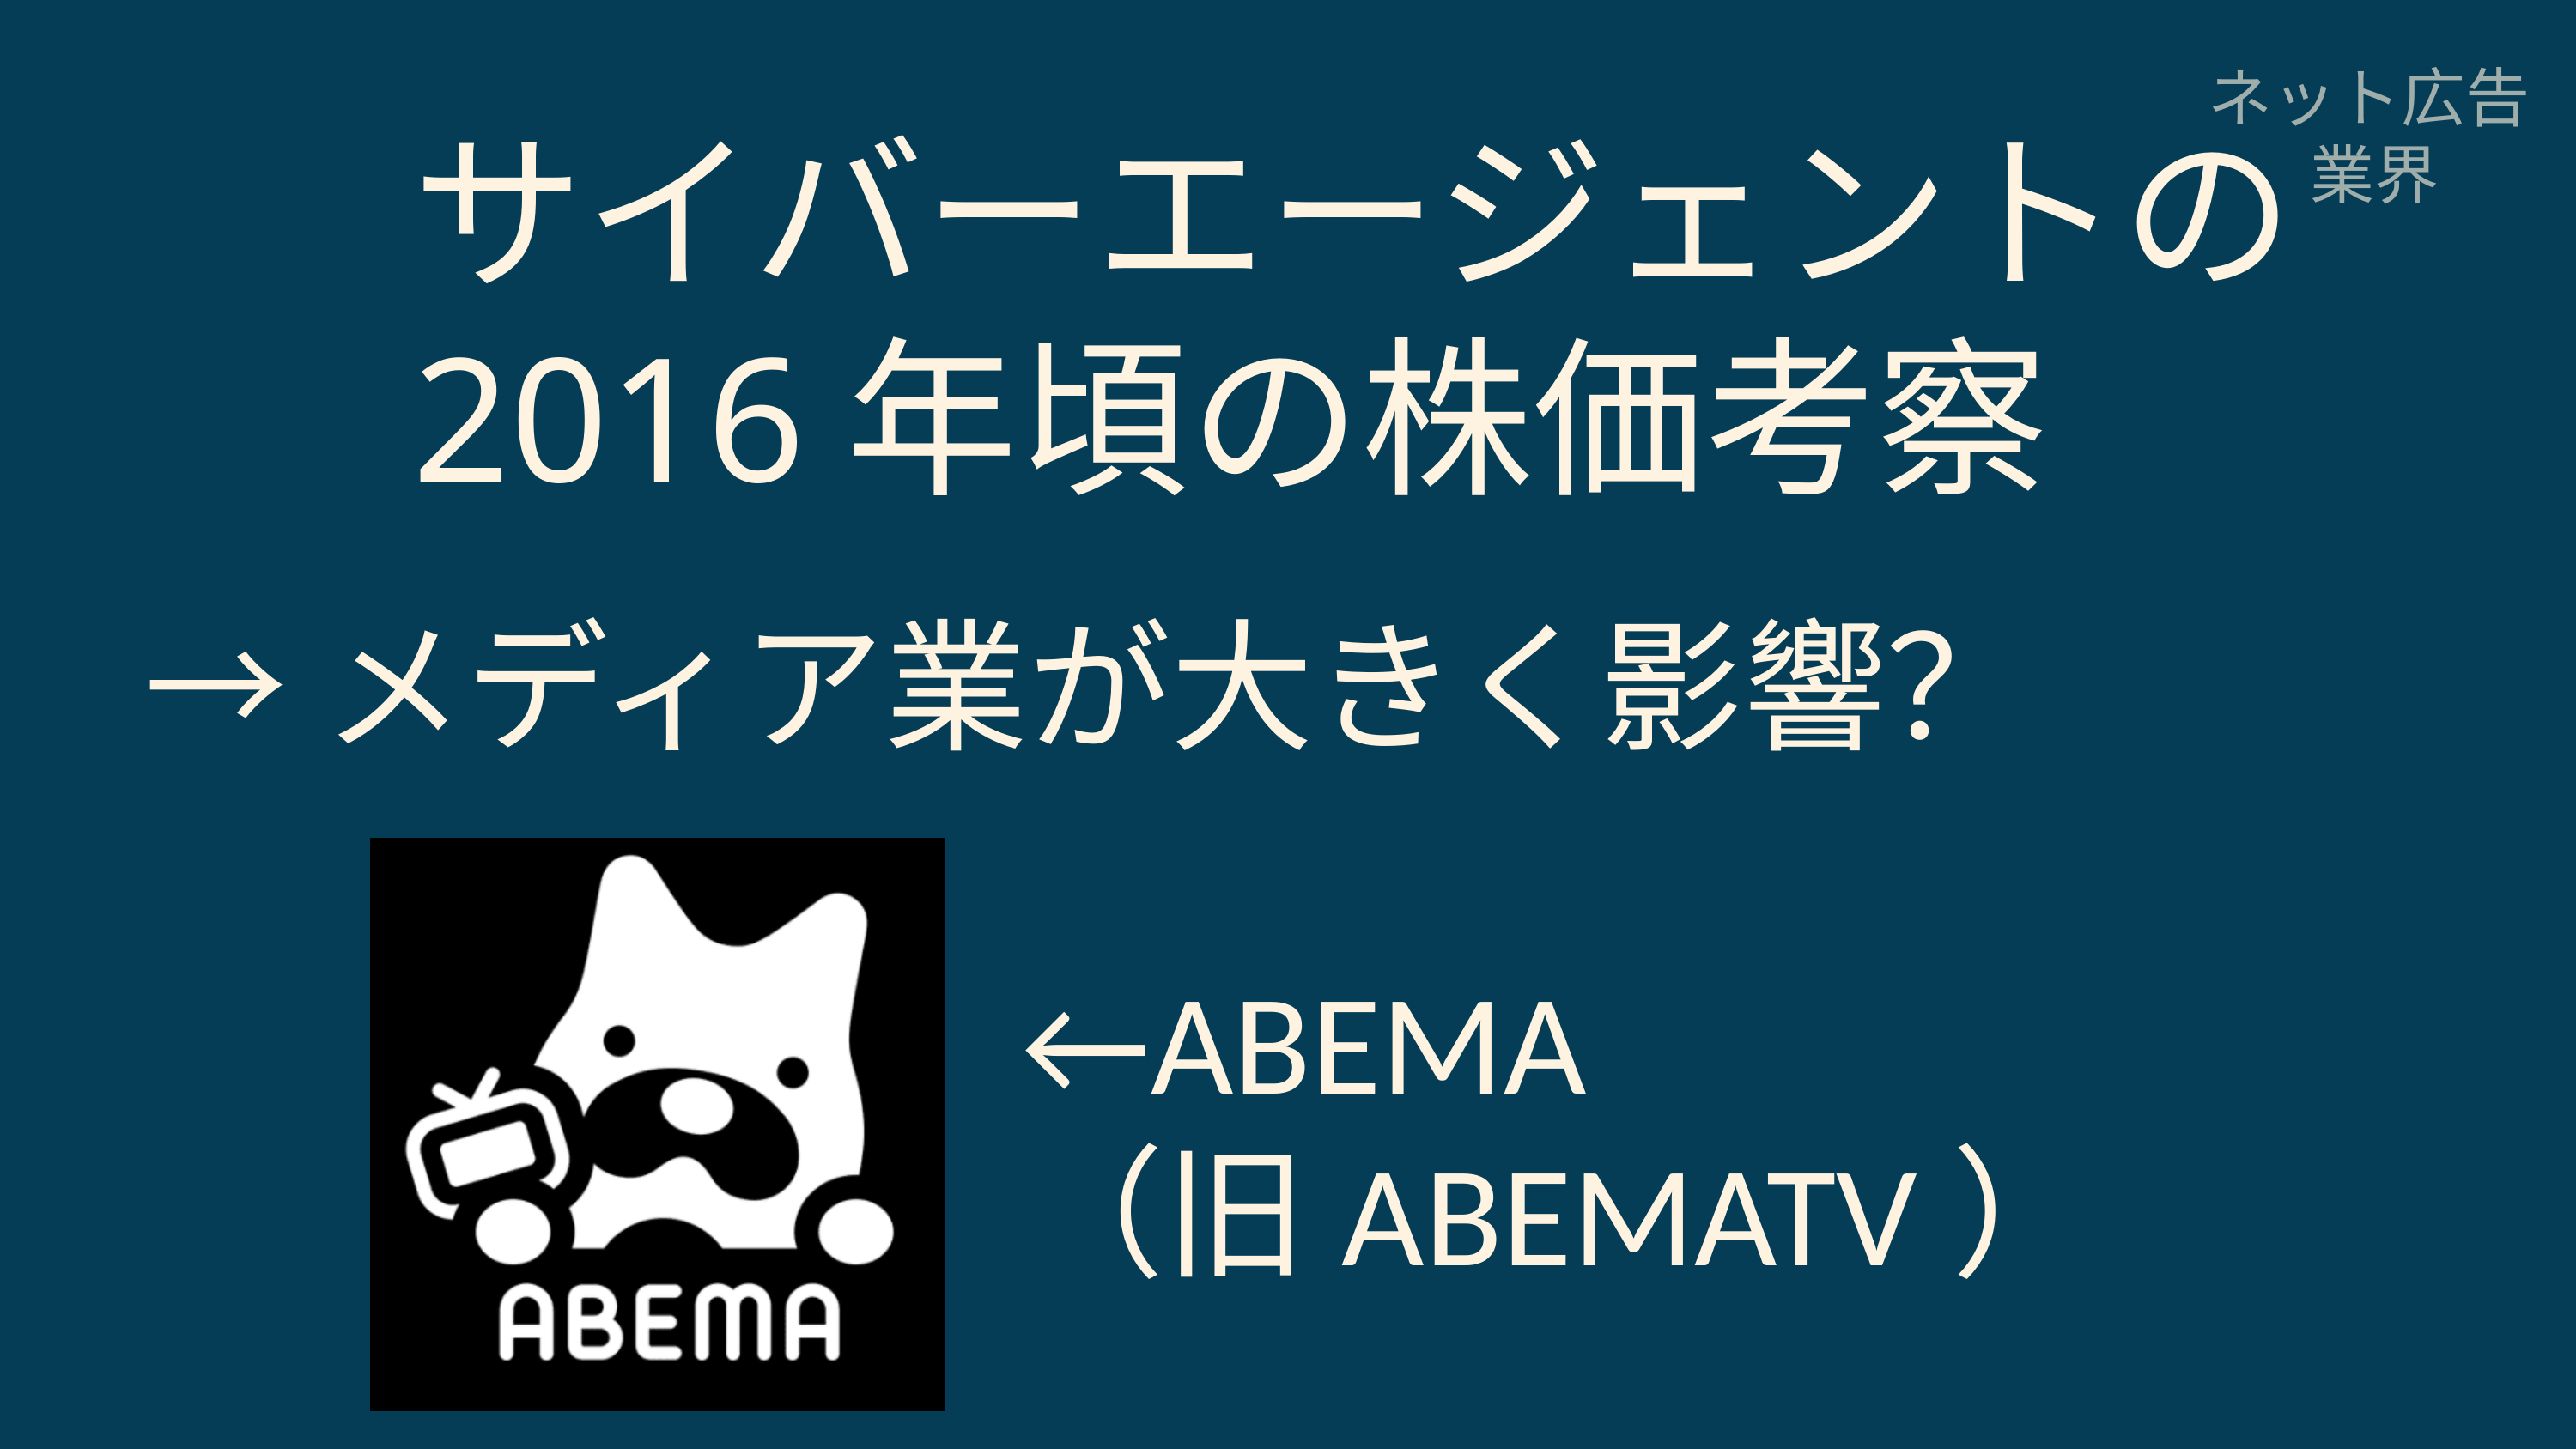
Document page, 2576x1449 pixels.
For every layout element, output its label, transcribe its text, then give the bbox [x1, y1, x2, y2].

picture [371, 839, 945, 1410]
text_box ネット広告 業界 [2208, 57, 2546, 212]
text_box サイバーエージェントの 2016年頃の株価考察 [412, 104, 2339, 517]
text_box →メディア業が大きく影響？ [144, 596, 2576, 768]
text_box ←ABEMA （旧ABEMATV） [1021, 950, 2339, 1295]
